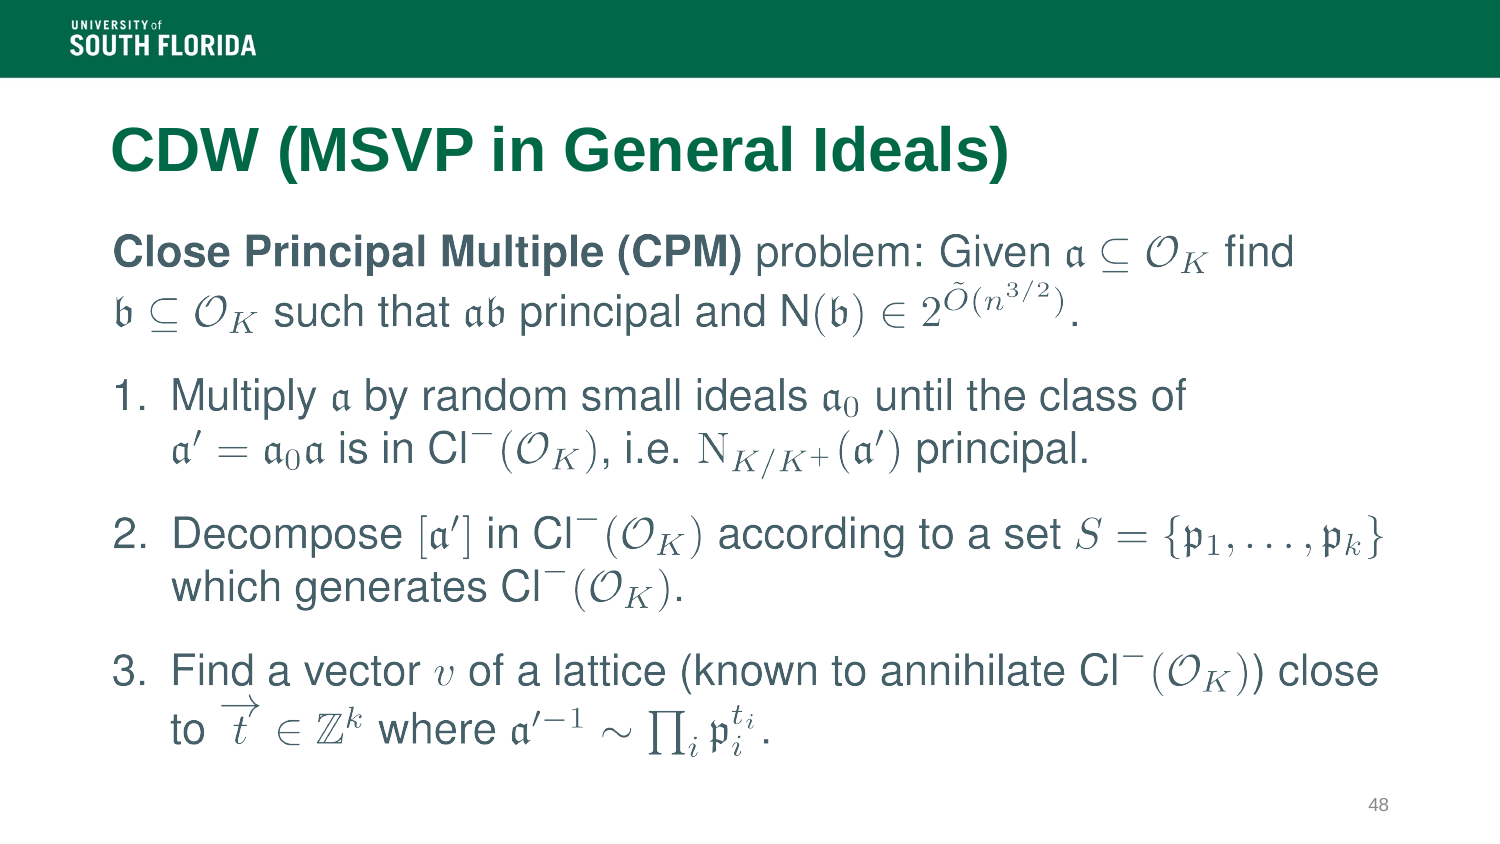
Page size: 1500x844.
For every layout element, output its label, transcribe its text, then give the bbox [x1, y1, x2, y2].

list [103, 224, 1397, 760]
slide_number 48 [1358, 786, 1397, 822]
picture [0, 0, 1500, 844]
title CDW (MSVP in General Ideals) [103, 94, 1397, 208]
